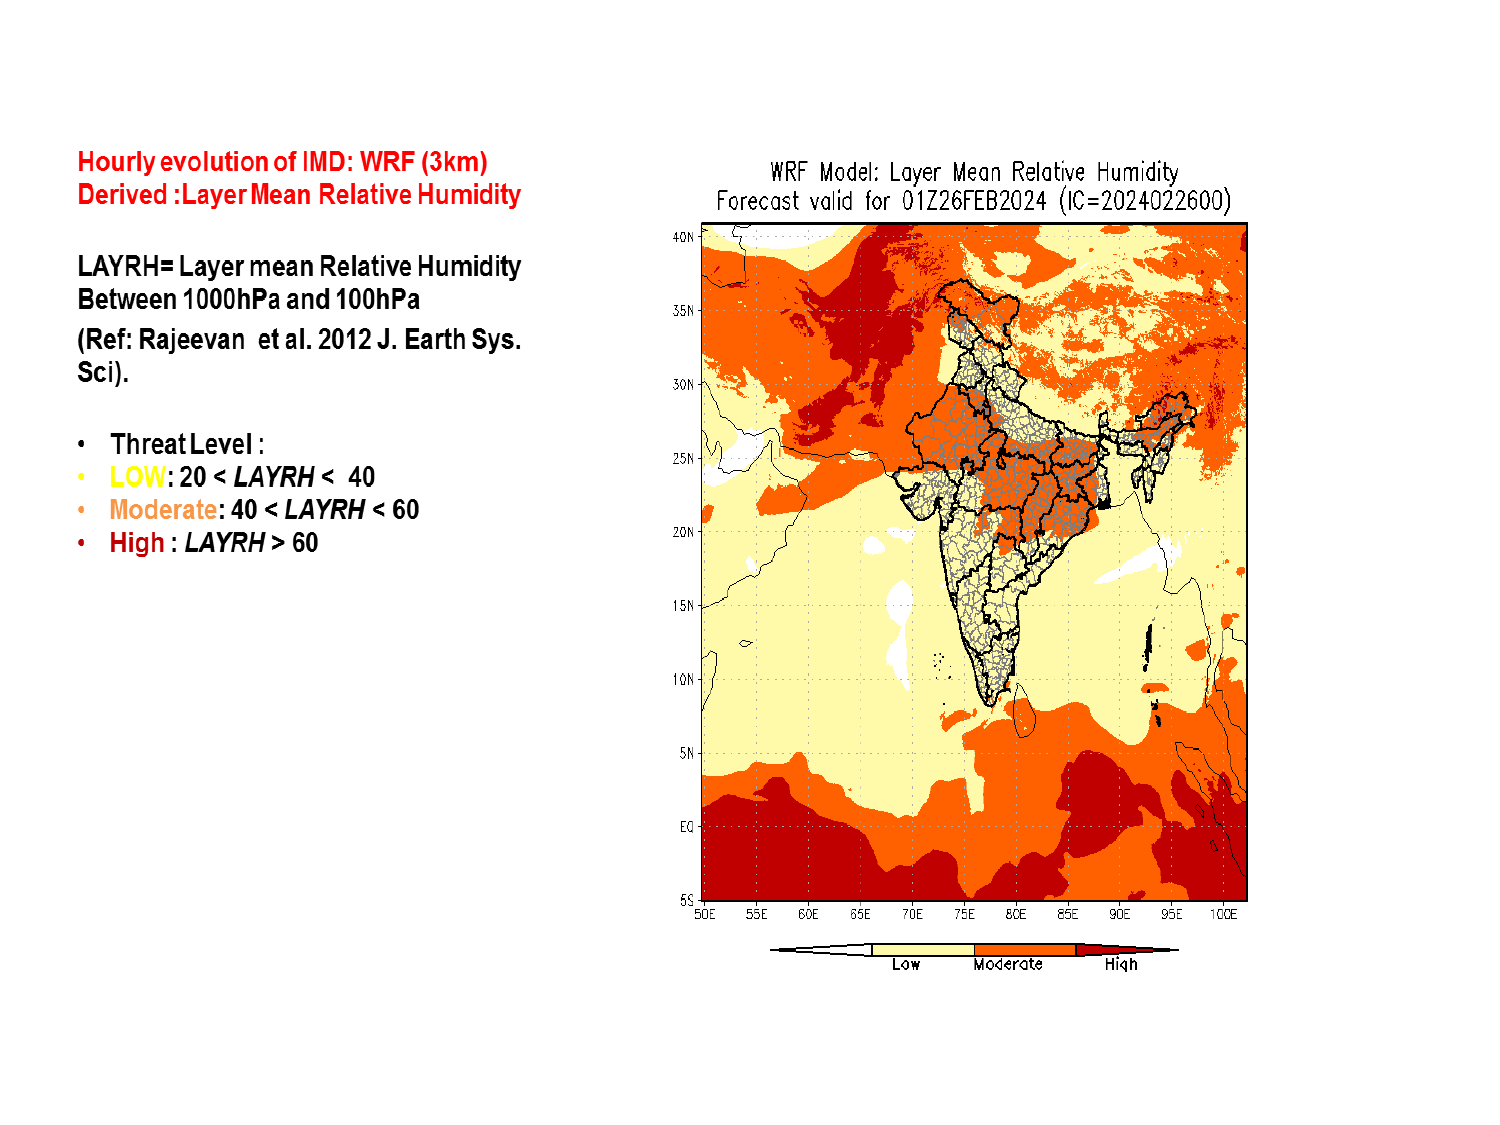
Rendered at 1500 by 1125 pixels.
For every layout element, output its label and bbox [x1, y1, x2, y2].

picture [74, 149, 1426, 976]
